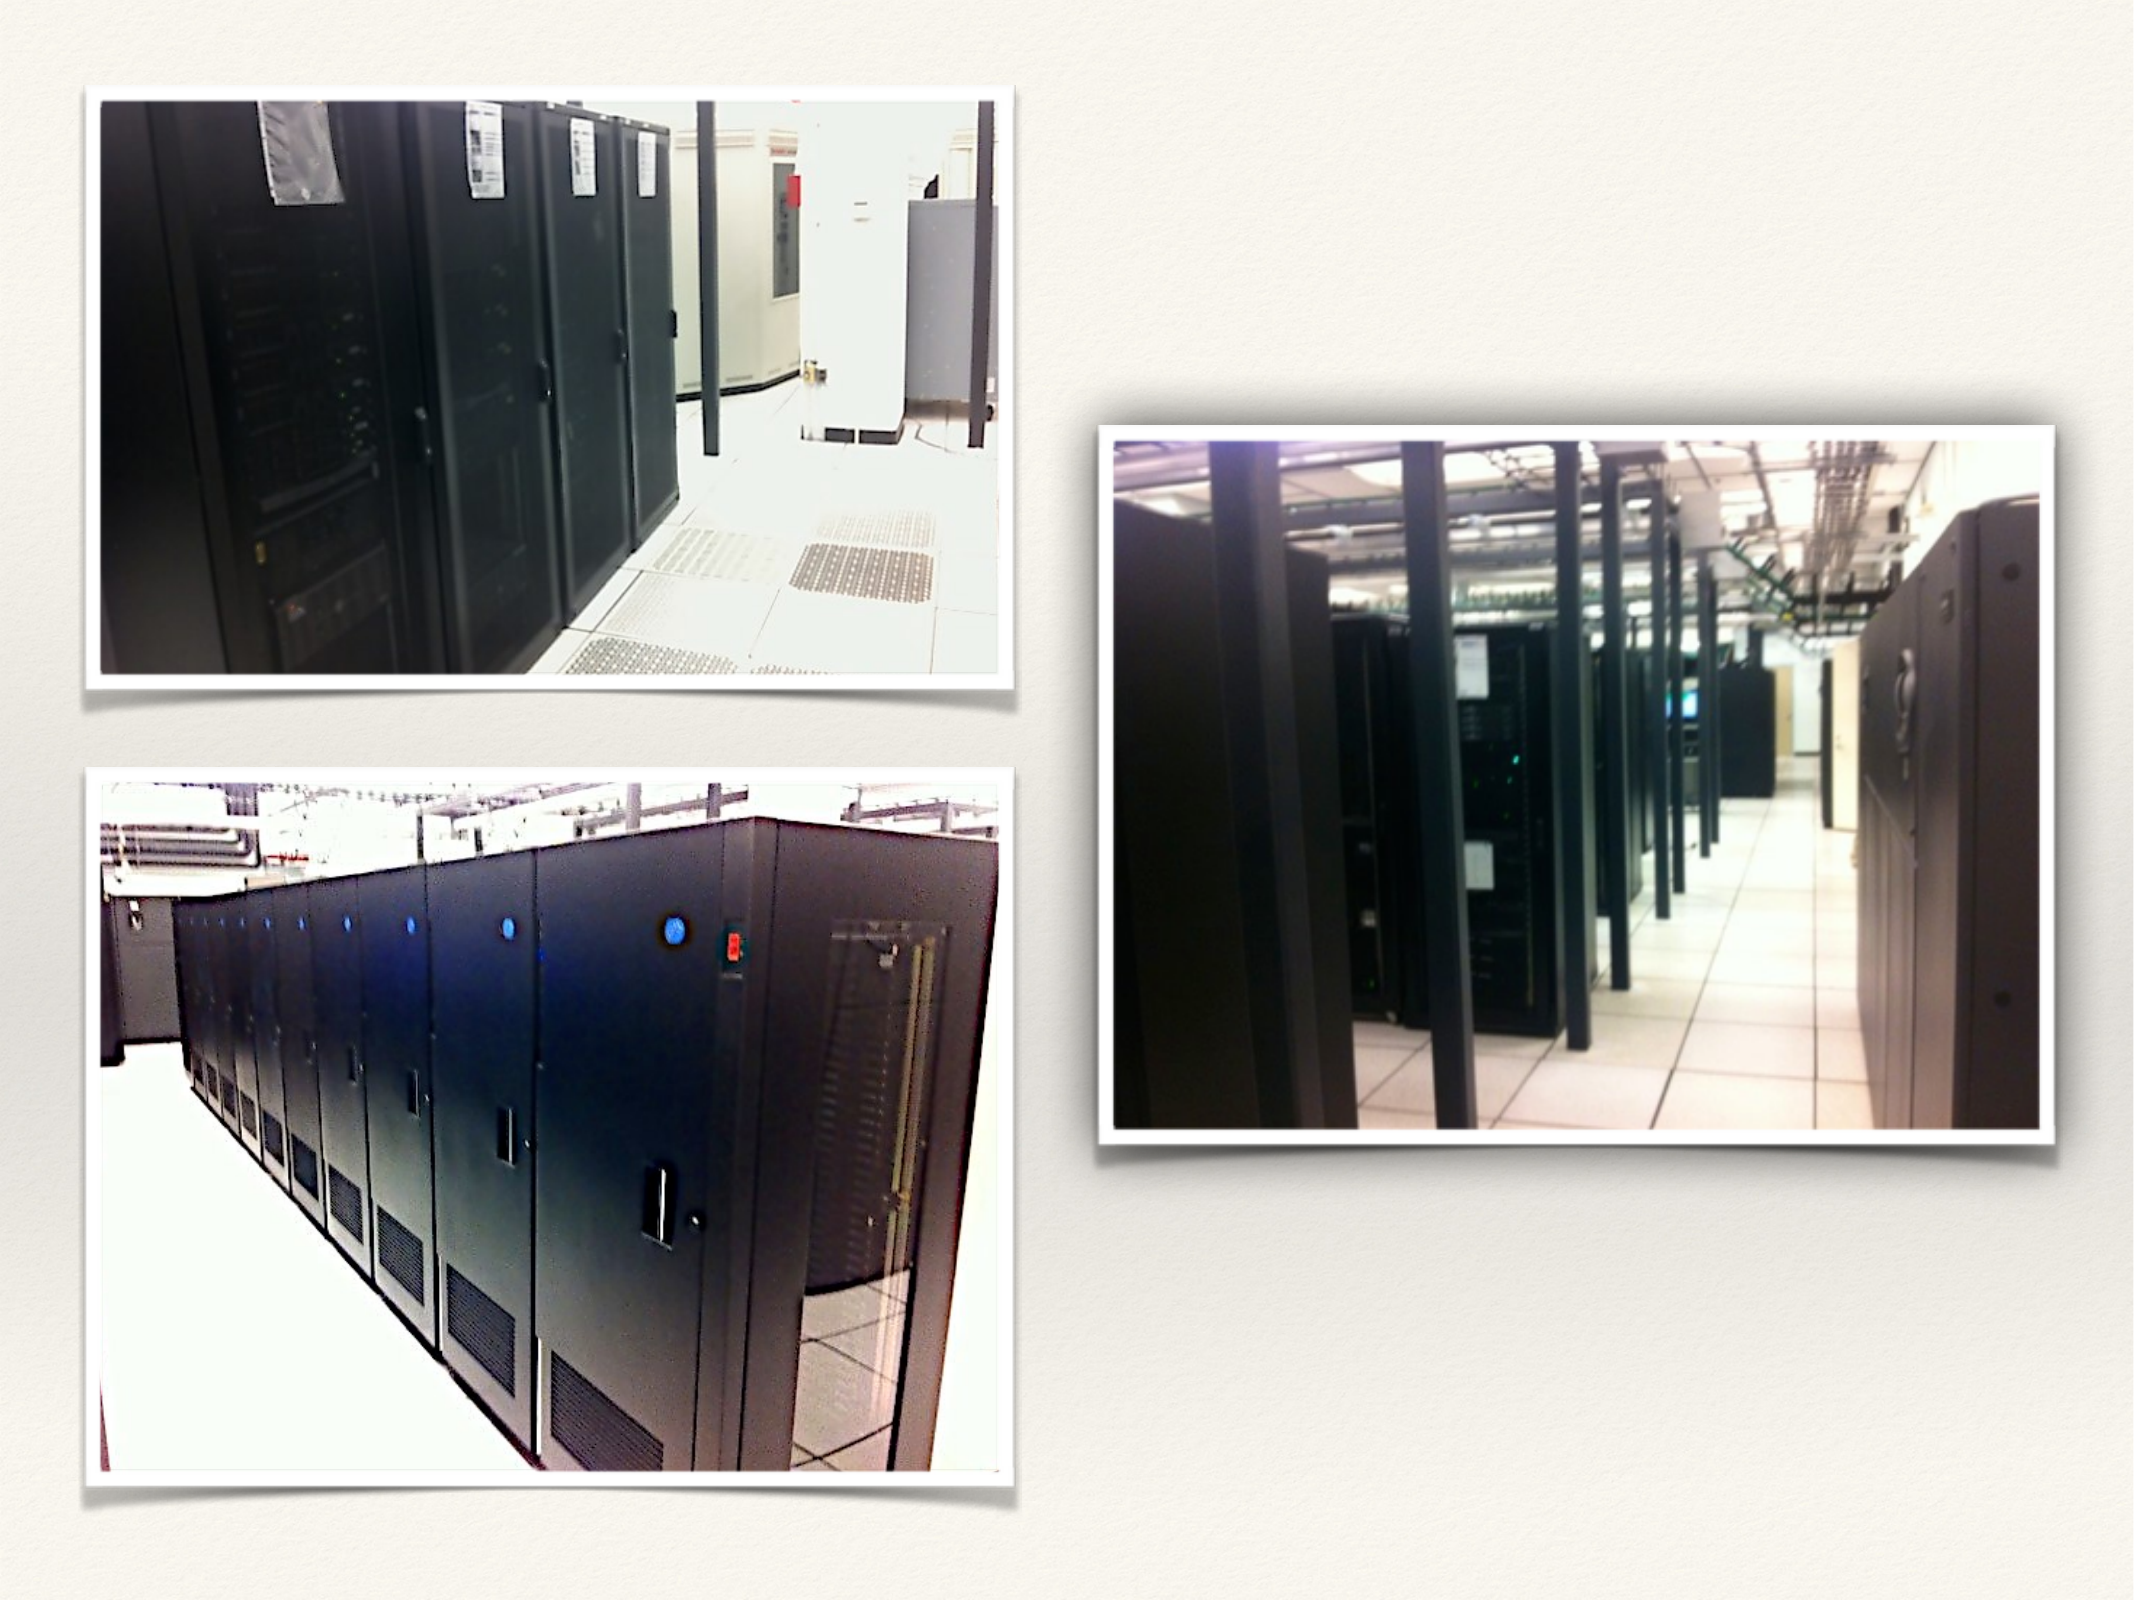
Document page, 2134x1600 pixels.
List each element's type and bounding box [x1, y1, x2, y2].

text_box [77, 85, 1023, 719]
picture [0, 0, 2134, 1600]
text_box [77, 767, 1023, 1516]
